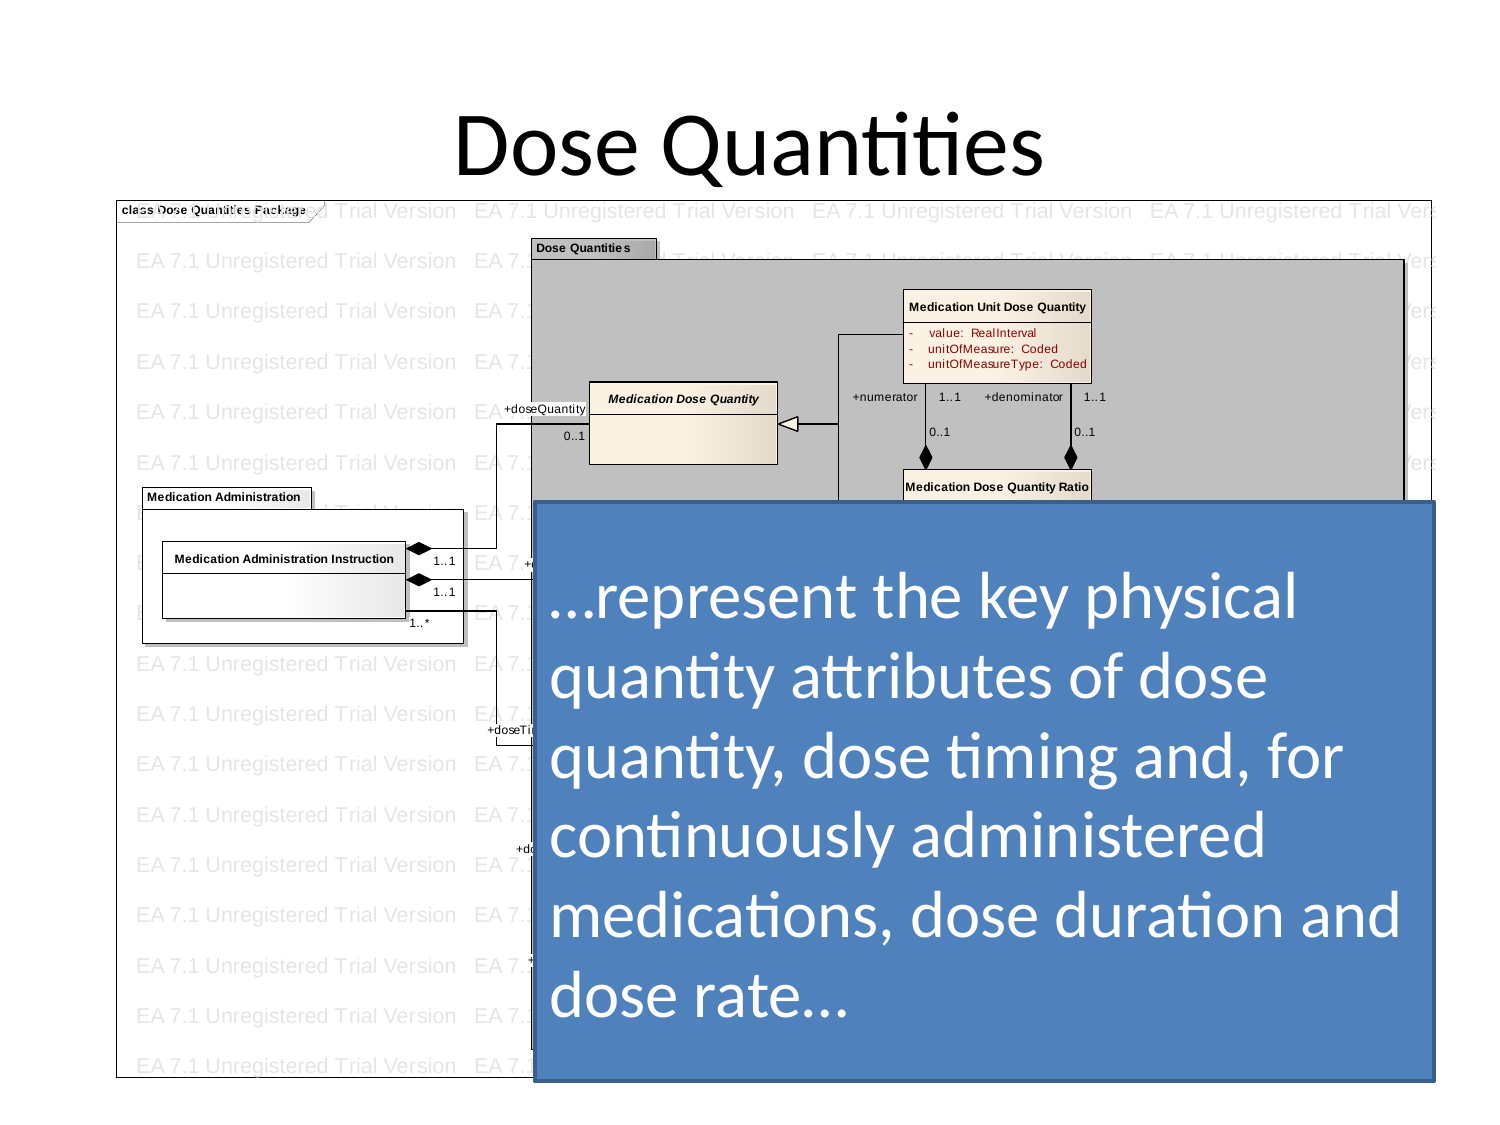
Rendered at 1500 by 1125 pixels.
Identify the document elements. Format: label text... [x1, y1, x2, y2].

picture [111, 196, 1436, 1081]
title Dose Quantities [75, 45, 1425, 233]
